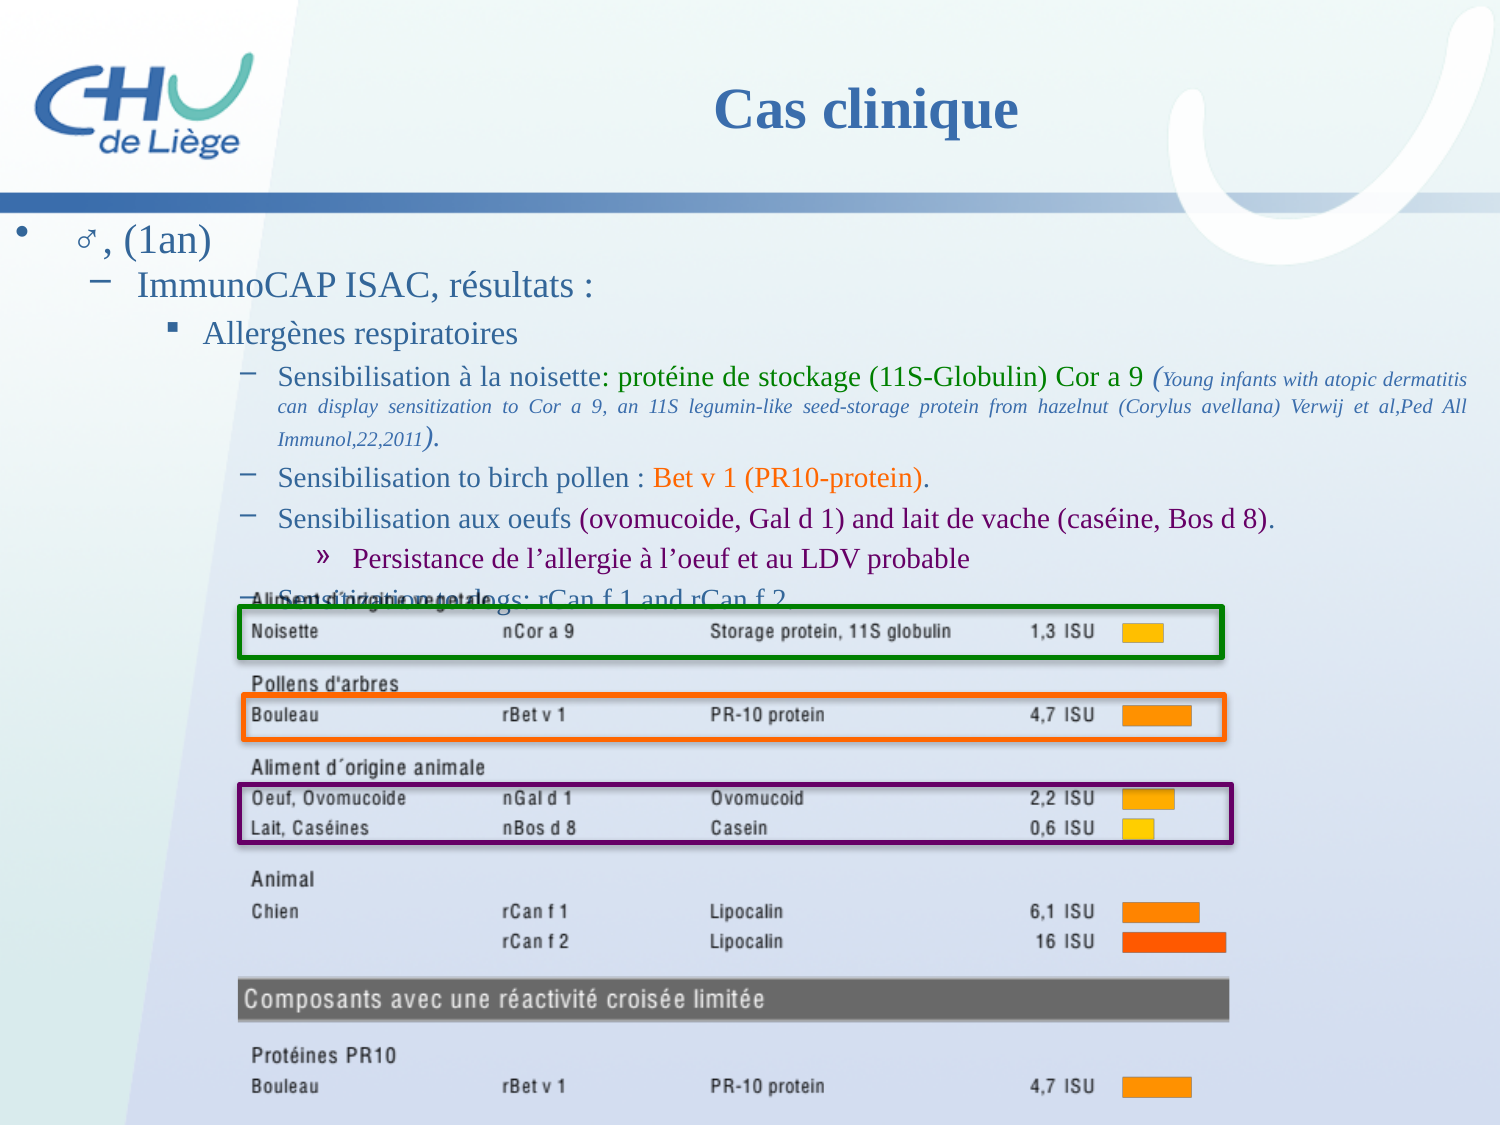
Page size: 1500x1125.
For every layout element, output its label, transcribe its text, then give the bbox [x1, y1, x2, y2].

title Cas clinique [266, 30, 1467, 180]
picture [0, 0, 1500, 1125]
list ♂, (1an) ImmunoCAP ISAC, résultats : Allergènes respiratoires Sensibilisation à la noisette: protéine de stockage (11S-Globulin) Cor a 9 (Young infants with atopic dermatitis can display sensitization to Cor a 9, an 11S legumin-like seed-storage protein from hazelnut (Corylus avellana) Verwij et al,Ped All Immunol,22,2011). Sensibilisation to birch pollen : Bet v 1 (PR10-protein). Sensibilisation aux oeufs (ovomucoide, Gal d 1) and lait de vache (caséine, Bos d 8). Persistance de l’allergie à l’oeuf et au LDV probable Sensitization to dogs: rCan f 1 and rCan f 2. [0, 213, 1483, 1069]
